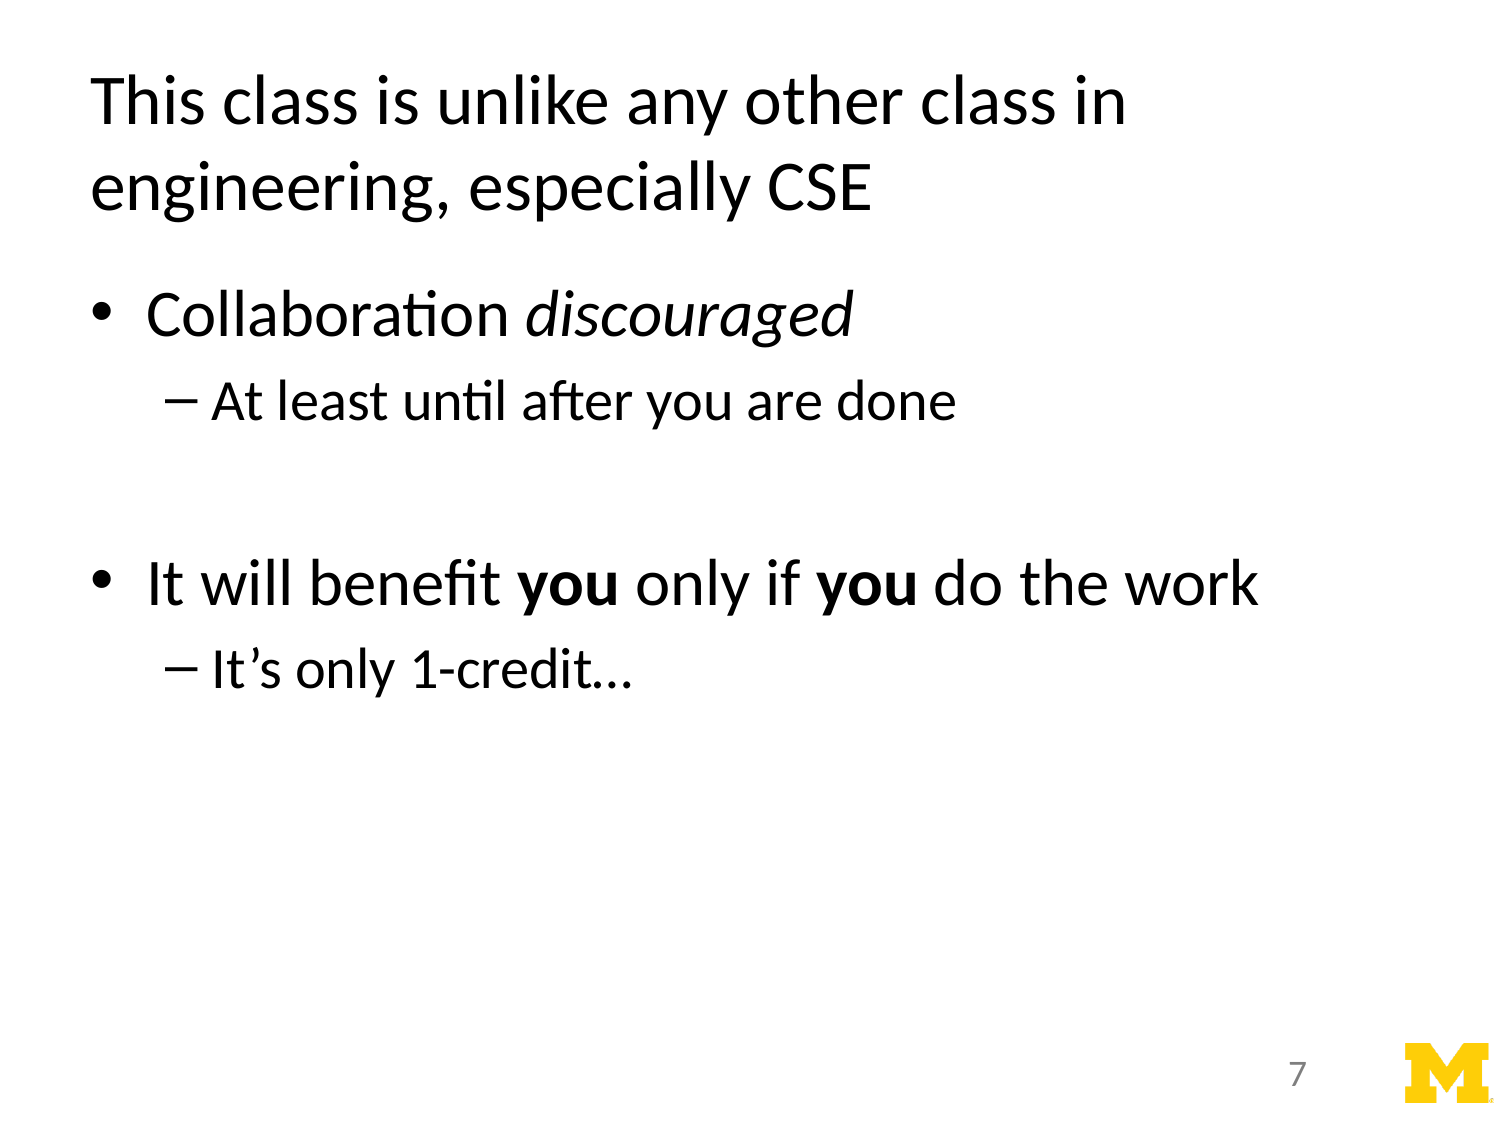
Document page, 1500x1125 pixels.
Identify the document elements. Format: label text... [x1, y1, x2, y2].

list Collaboration discouraged At least until after you are done It will benefit you only if you do the work It’s only 1-credit… [75, 262, 1425, 1005]
title This class is unlike any other class in engineering, especially CSE [75, 45, 1425, 233]
